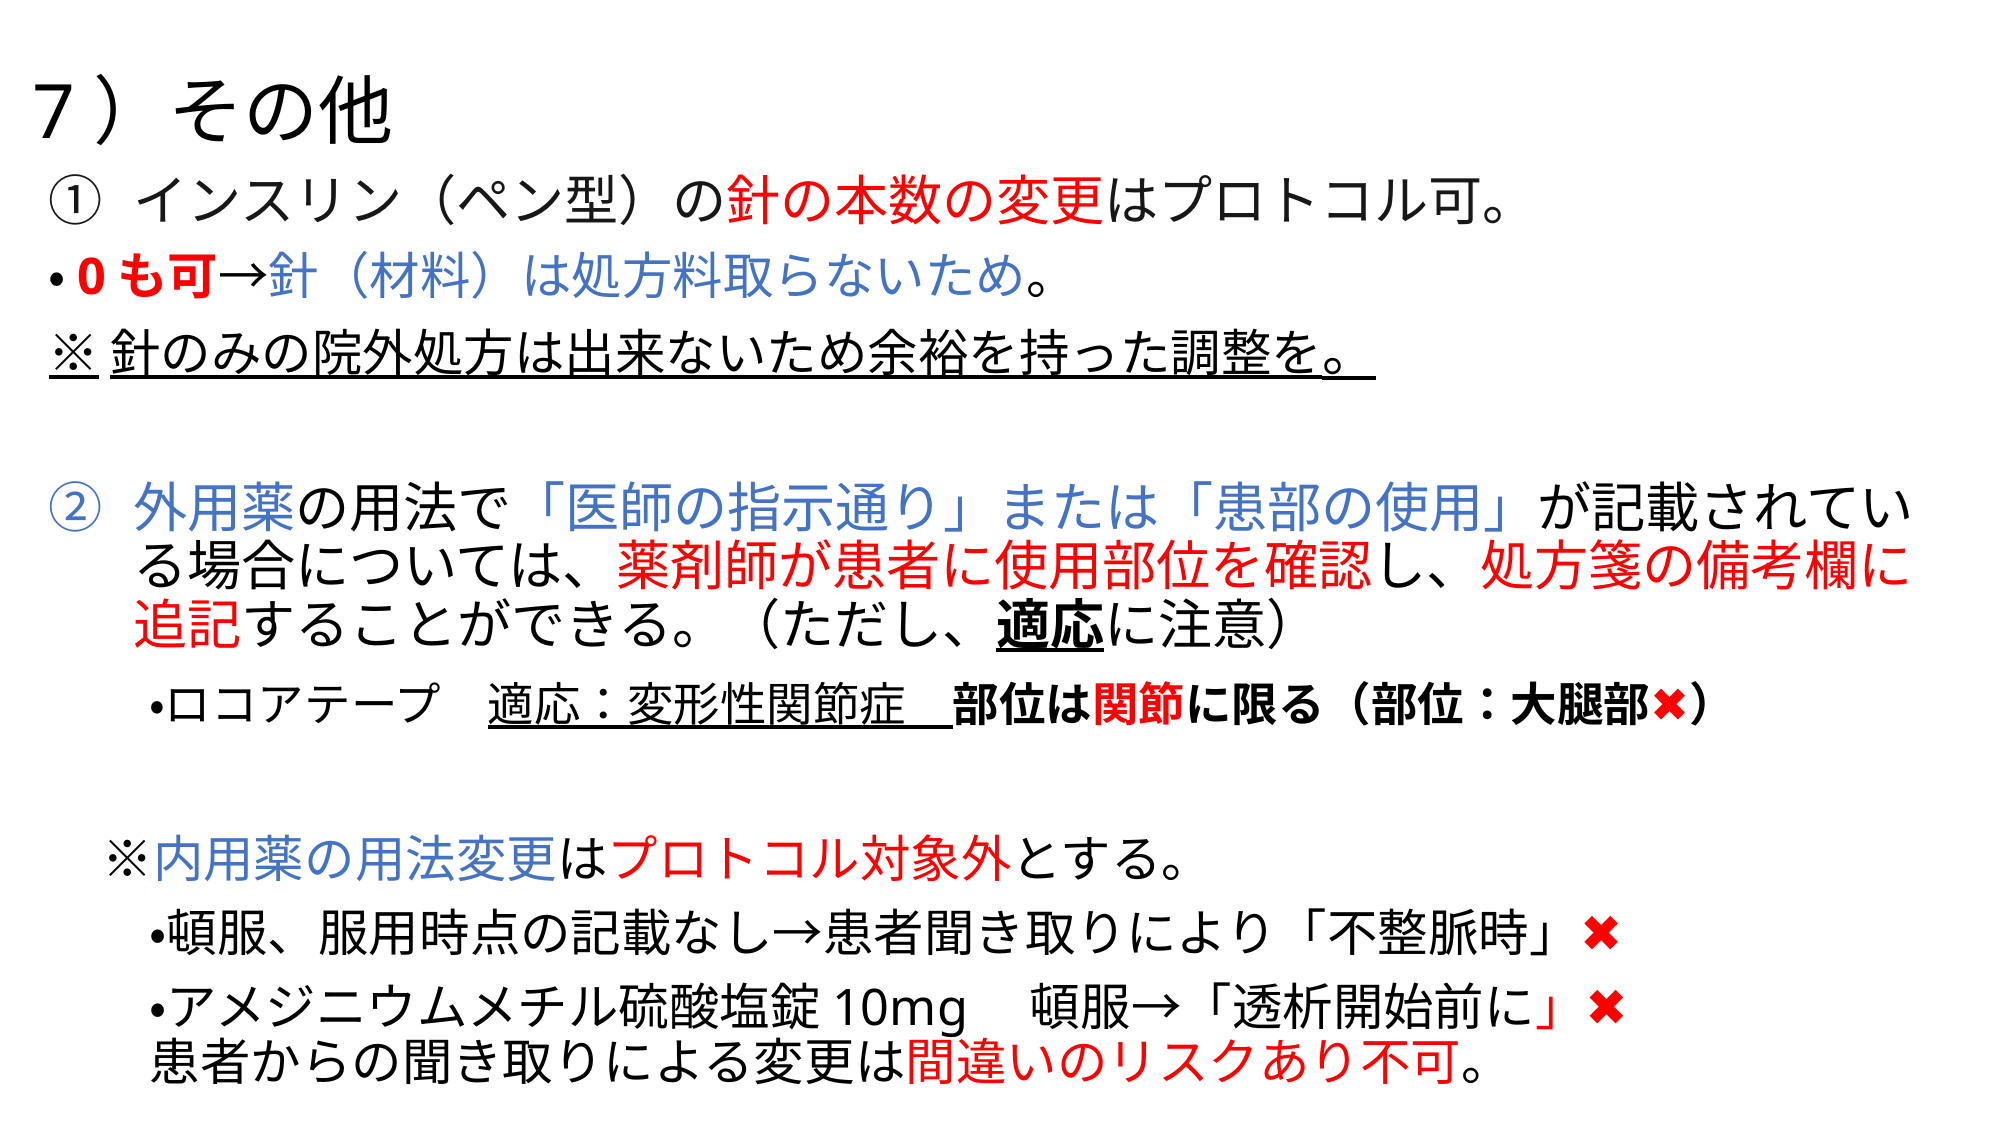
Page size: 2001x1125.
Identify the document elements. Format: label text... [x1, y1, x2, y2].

title 7）その他 [17, 6, 1951, 224]
list インスリン（ペン型）の針の本数の変更はプロトコル可。 ・0も可→針（材料）は処方料取らないため。 ※針のみの院外処方は出来ないため余裕を持った調整を。 外用薬の用法で「医師の指示通り」または「患部の使用」が記載されている場合については、薬剤師が患者に使用部位を確認し、処方箋の備考欄に追記することができる。（ただし、適応に注意） ・ロコアテープ 適応：変形性関節症 部位は関節に限る（部位：大腿部✖） ※内用薬の用法変更はプロトコル対象外とする。 ・頓服、服用時点の記載なし→患者聞き取りにより「不整脈時」✖ ・アメジニウムメチル硫酸塩錠10mg 頓服→「透析開始前に」✖ 患者からの聞き取りによる変更は間違いのリスクあり不可。 [33, 166, 1967, 1106]
